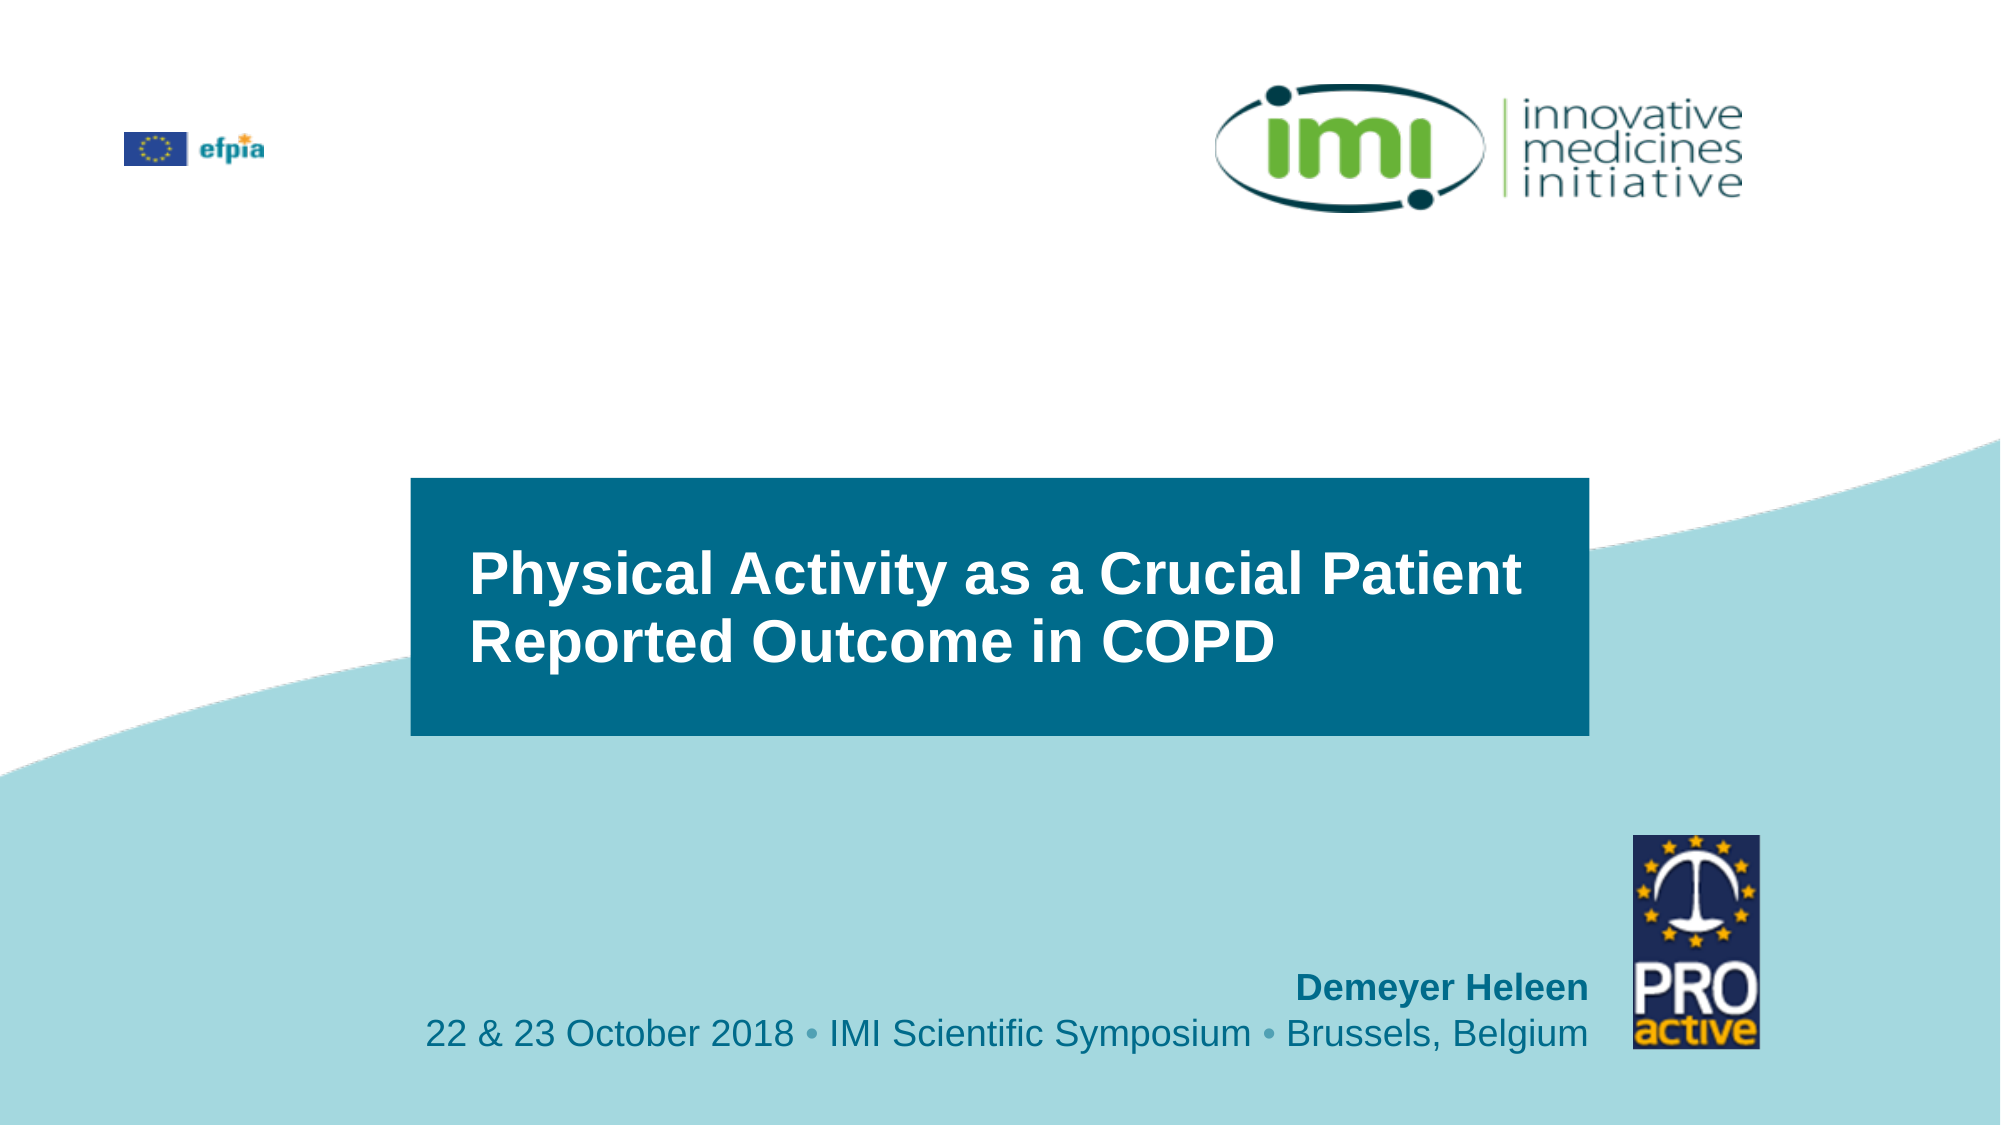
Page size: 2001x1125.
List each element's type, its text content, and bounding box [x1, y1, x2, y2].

picture [0, 436, 2001, 1125]
list Physical Activity as a Crucial Patient Reported Outcome in COPD [410, 477, 1590, 736]
picture [1215, 84, 1742, 213]
list Demeyer Heleen 22 & 23 October 2018 • IMI Scientific Symposium • Brussels, Belgium [410, 970, 1590, 1056]
picture [124, 132, 264, 166]
